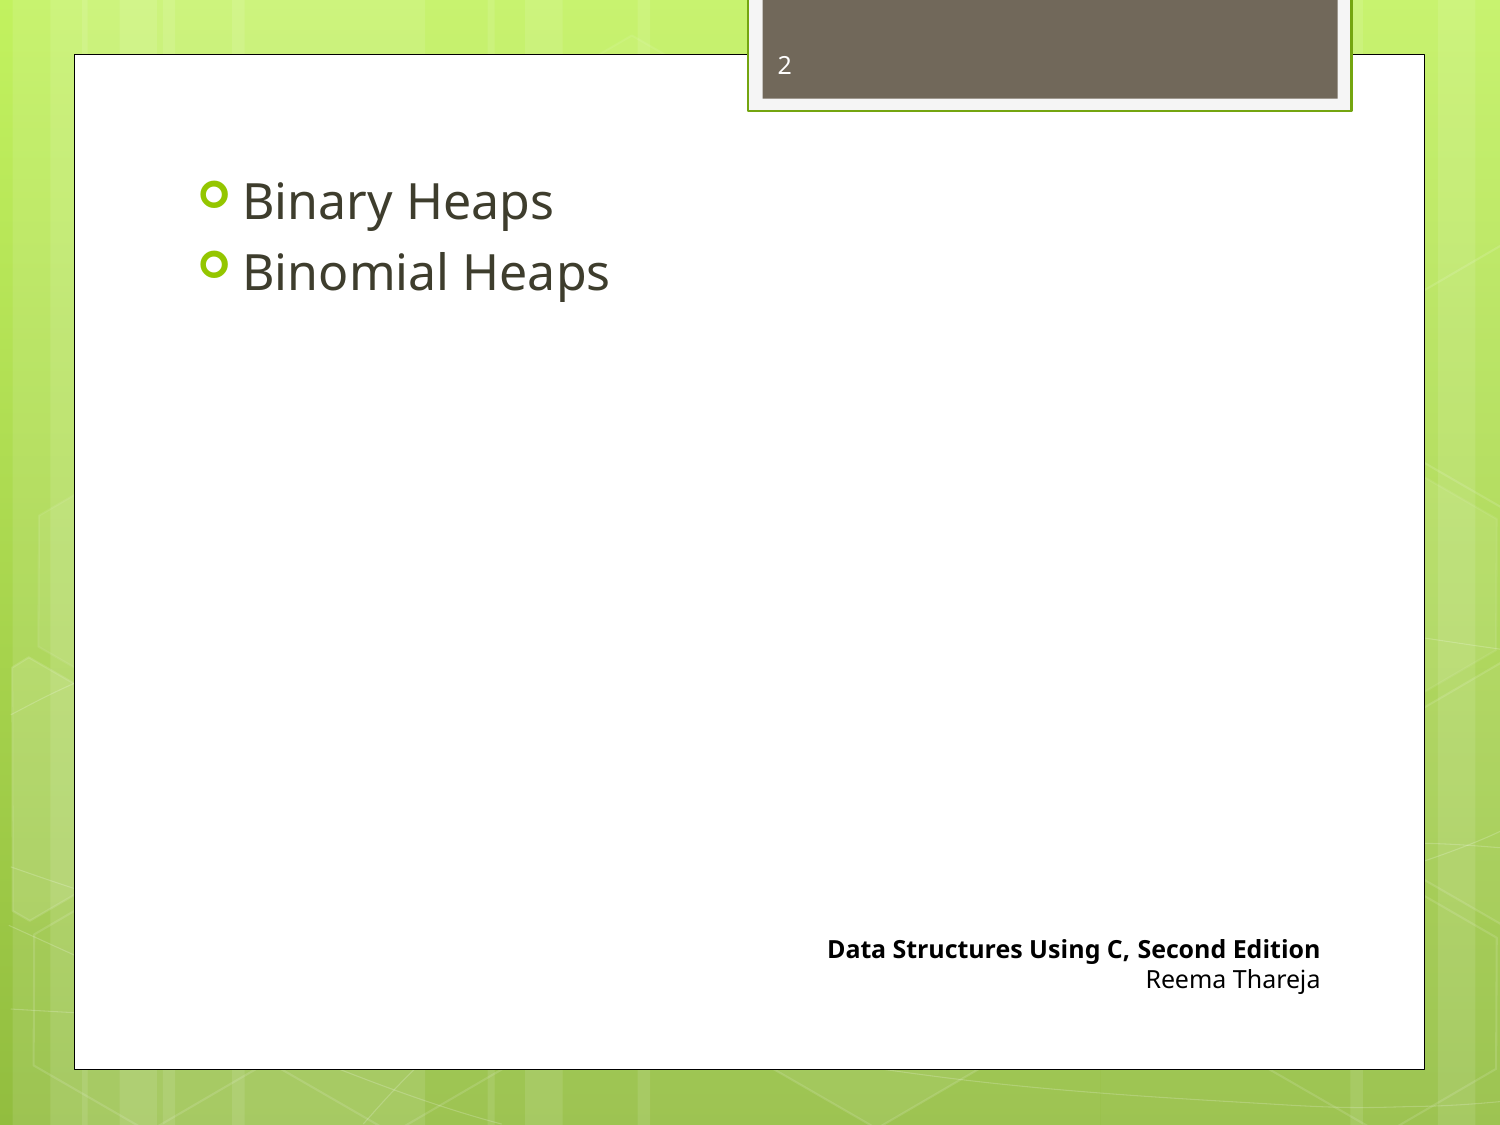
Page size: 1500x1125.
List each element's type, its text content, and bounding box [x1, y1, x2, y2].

footer Data Structures Using C, Second Edition Reema Thareja [761, 937, 1336, 1020]
list Binary Heaps Binomial Heaps [171, 162, 1350, 1000]
slide_number 2 [762, 36, 982, 97]
